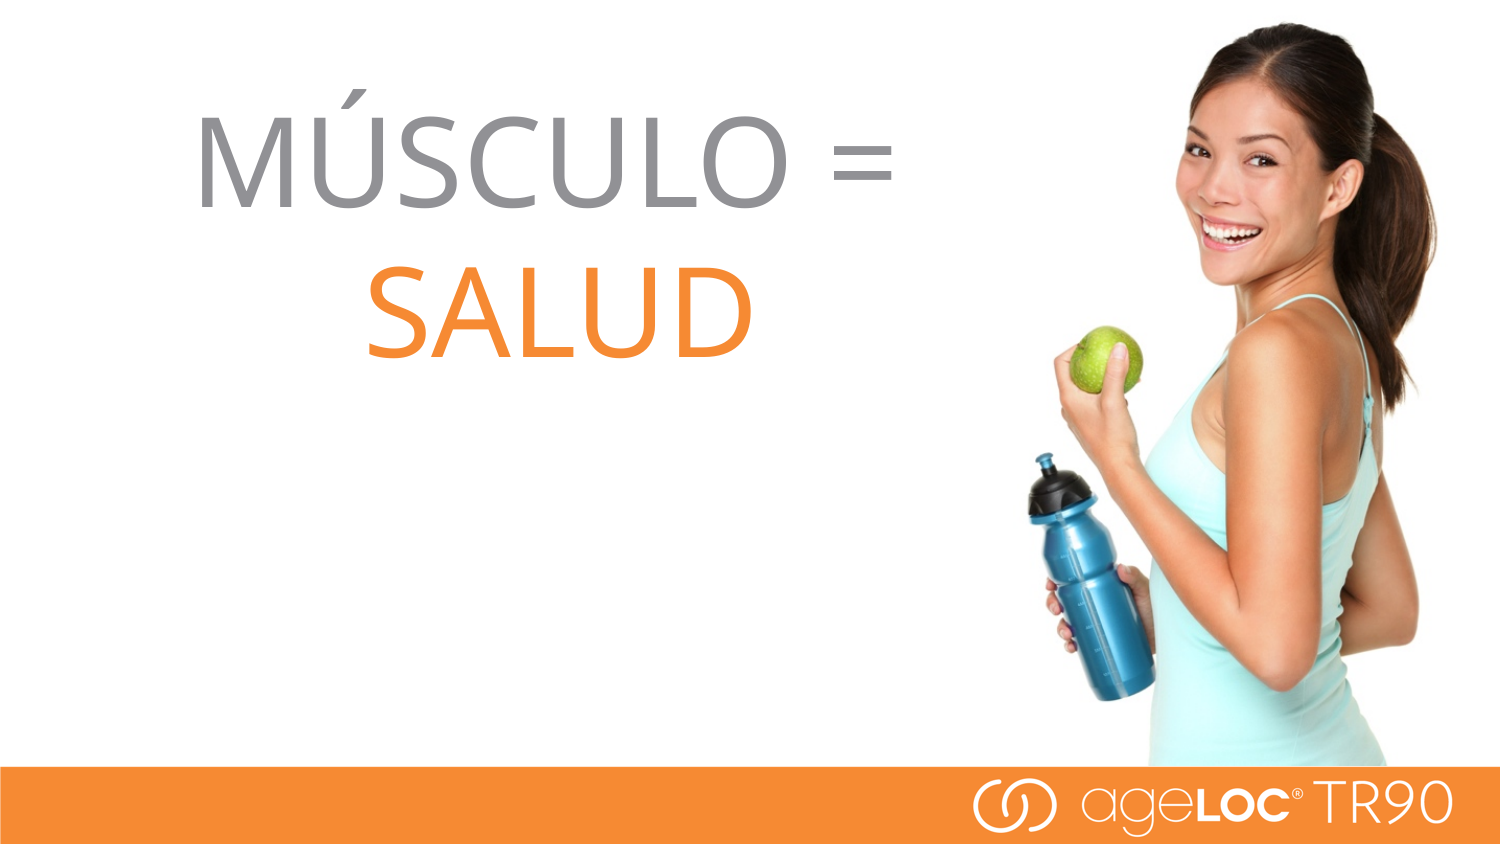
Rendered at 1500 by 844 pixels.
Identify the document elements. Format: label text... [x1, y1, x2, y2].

text_box MÚSCULO = SALUD [0, 74, 958, 390]
picture [0, 0, 1500, 844]
